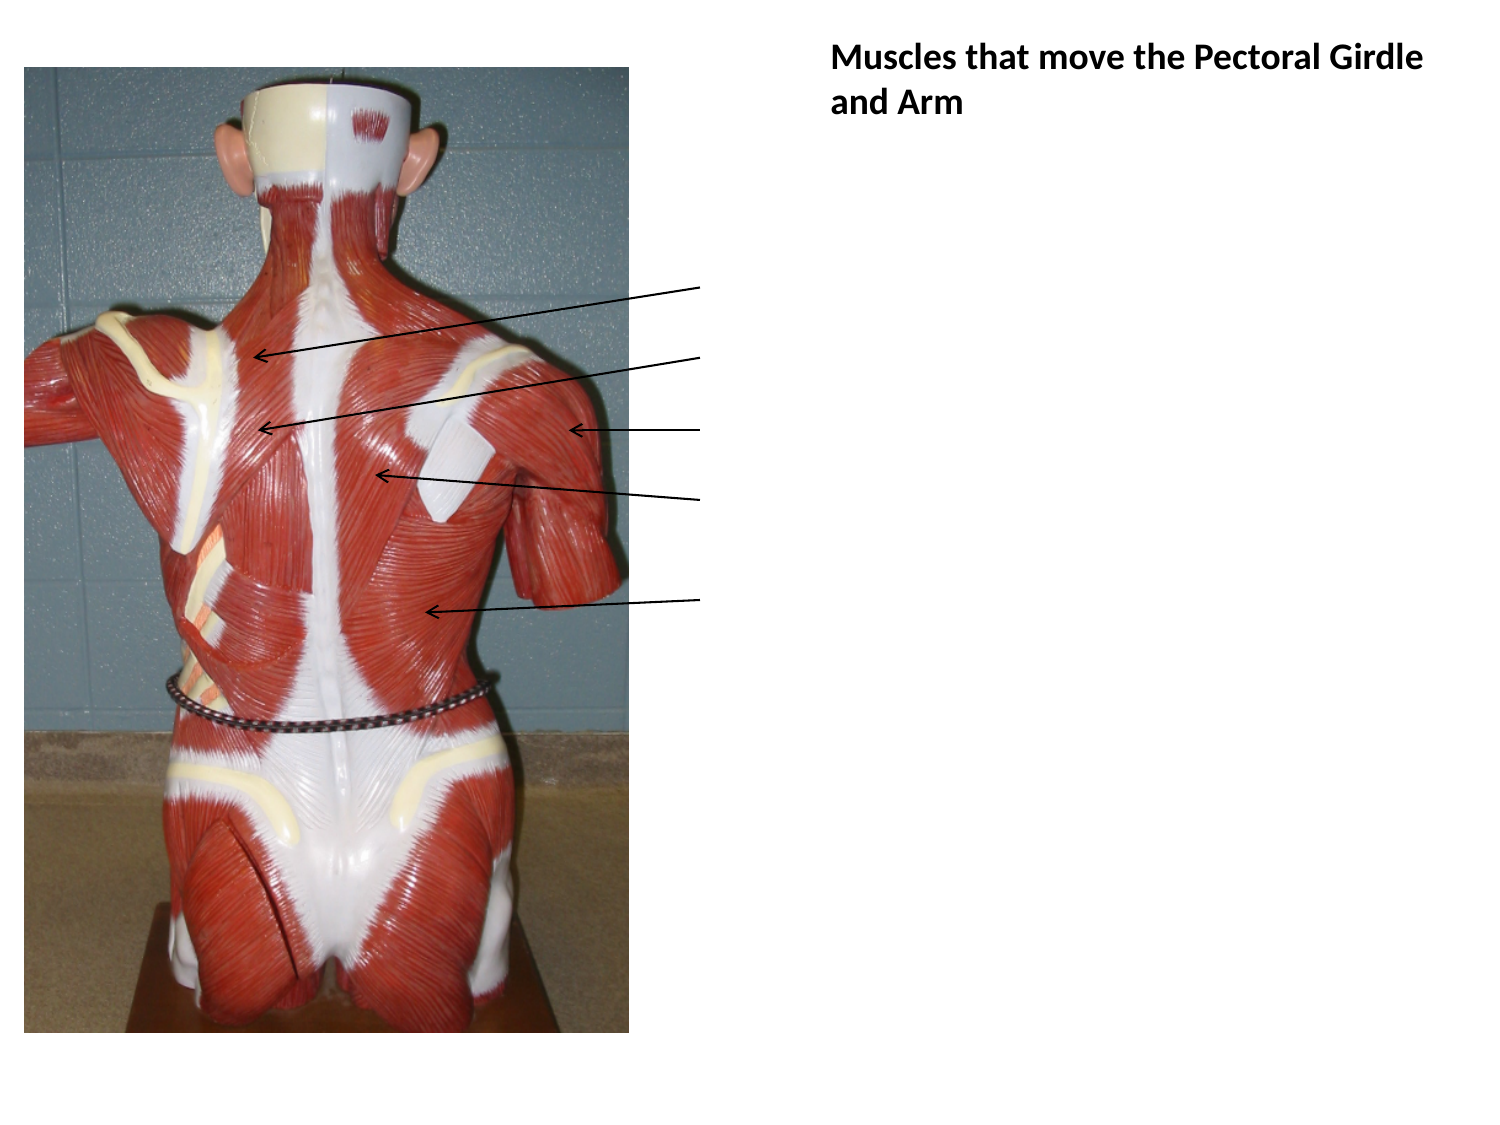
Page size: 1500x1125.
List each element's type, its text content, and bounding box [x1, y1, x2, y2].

text_box Muscles that move the Pectoral Girdle and Arm [815, 24, 1450, 130]
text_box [374, 474, 701, 501]
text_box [424, 599, 701, 613]
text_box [252, 287, 701, 358]
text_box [257, 357, 701, 431]
picture [24, 67, 629, 1033]
